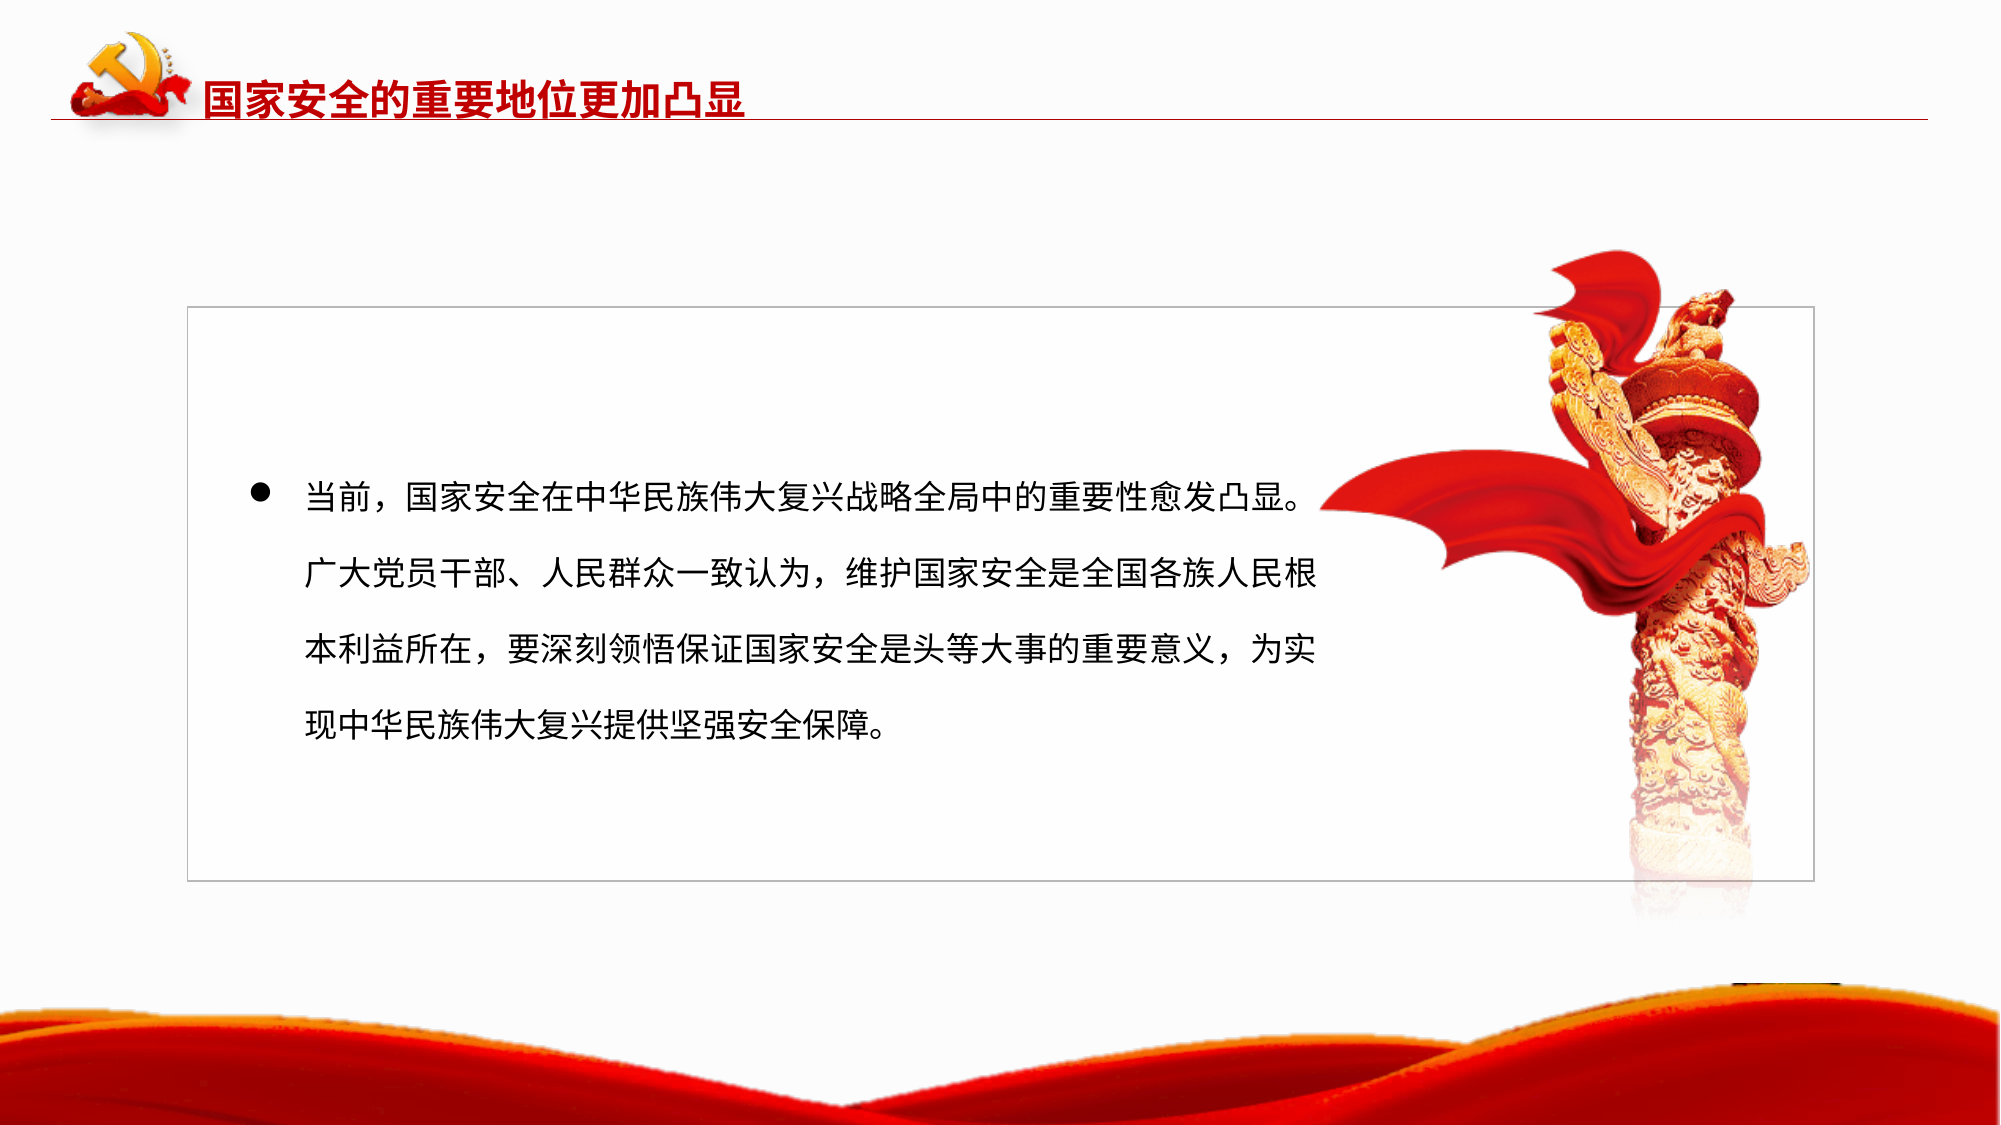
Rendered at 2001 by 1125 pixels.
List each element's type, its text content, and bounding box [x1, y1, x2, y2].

text_box 当前，国家安全在中华民族伟大复兴战略全局中的重要性愈发凸显。广大党员干部、人民群众一致认为，维护国家安全是全国各族人民根本利益所在，要深刻领悟保证国家安全是头等大事的重要意义，为实现中华民族伟大复兴提供坚强安全保障。 [233, 433, 1256, 752]
text_box 国家安全的重要地位更加凸显 [188, 56, 843, 151]
picture [70, 31, 192, 119]
picture [0, 108, 2000, 1125]
text_box [187, 306, 1256, 882]
